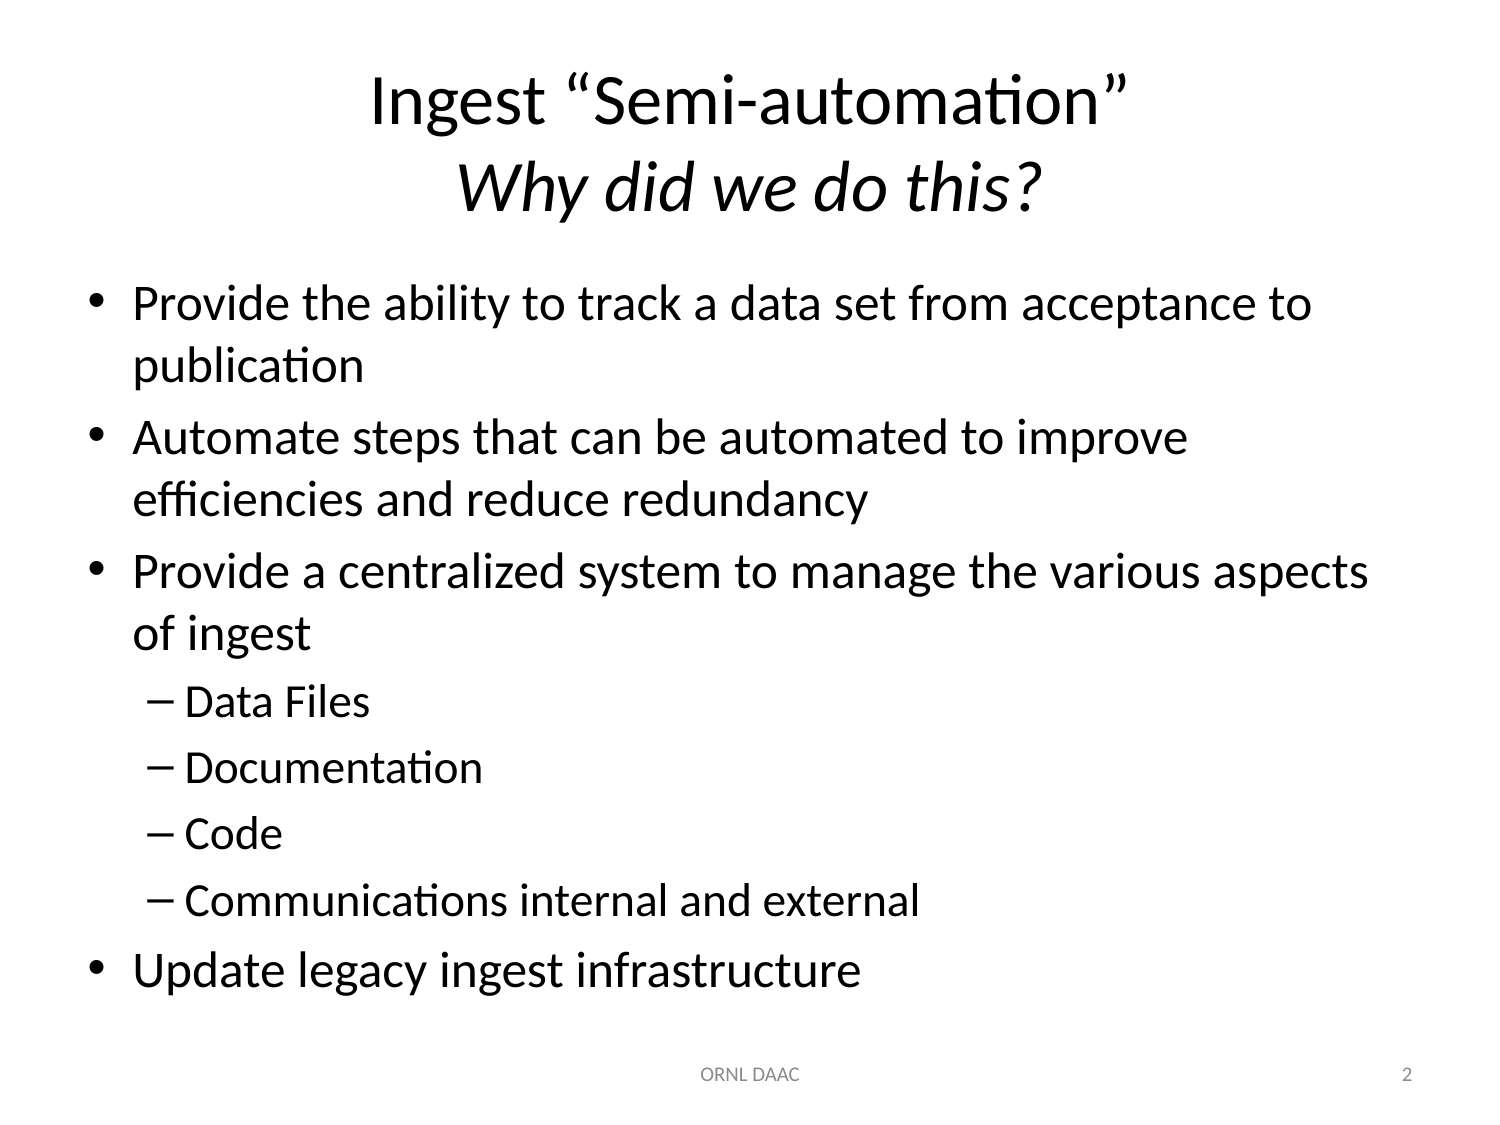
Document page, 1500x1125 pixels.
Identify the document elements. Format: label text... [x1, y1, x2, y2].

list Provide the ability to track a data set from acceptance to publication Automate steps that can be automated to improve efficiencies and reduce redundancy Provide a centralized system to manage the various aspects of ingest Data Files Documentation Code Communications internal and external Update legacy ingest infrastructure [75, 262, 1425, 1005]
title Ingest “Semi-automation” Why did we do this? [75, 45, 1425, 233]
footer ORNL DAAC [512, 1042, 988, 1103]
slide_number 1 [1074, 1042, 1425, 1103]
